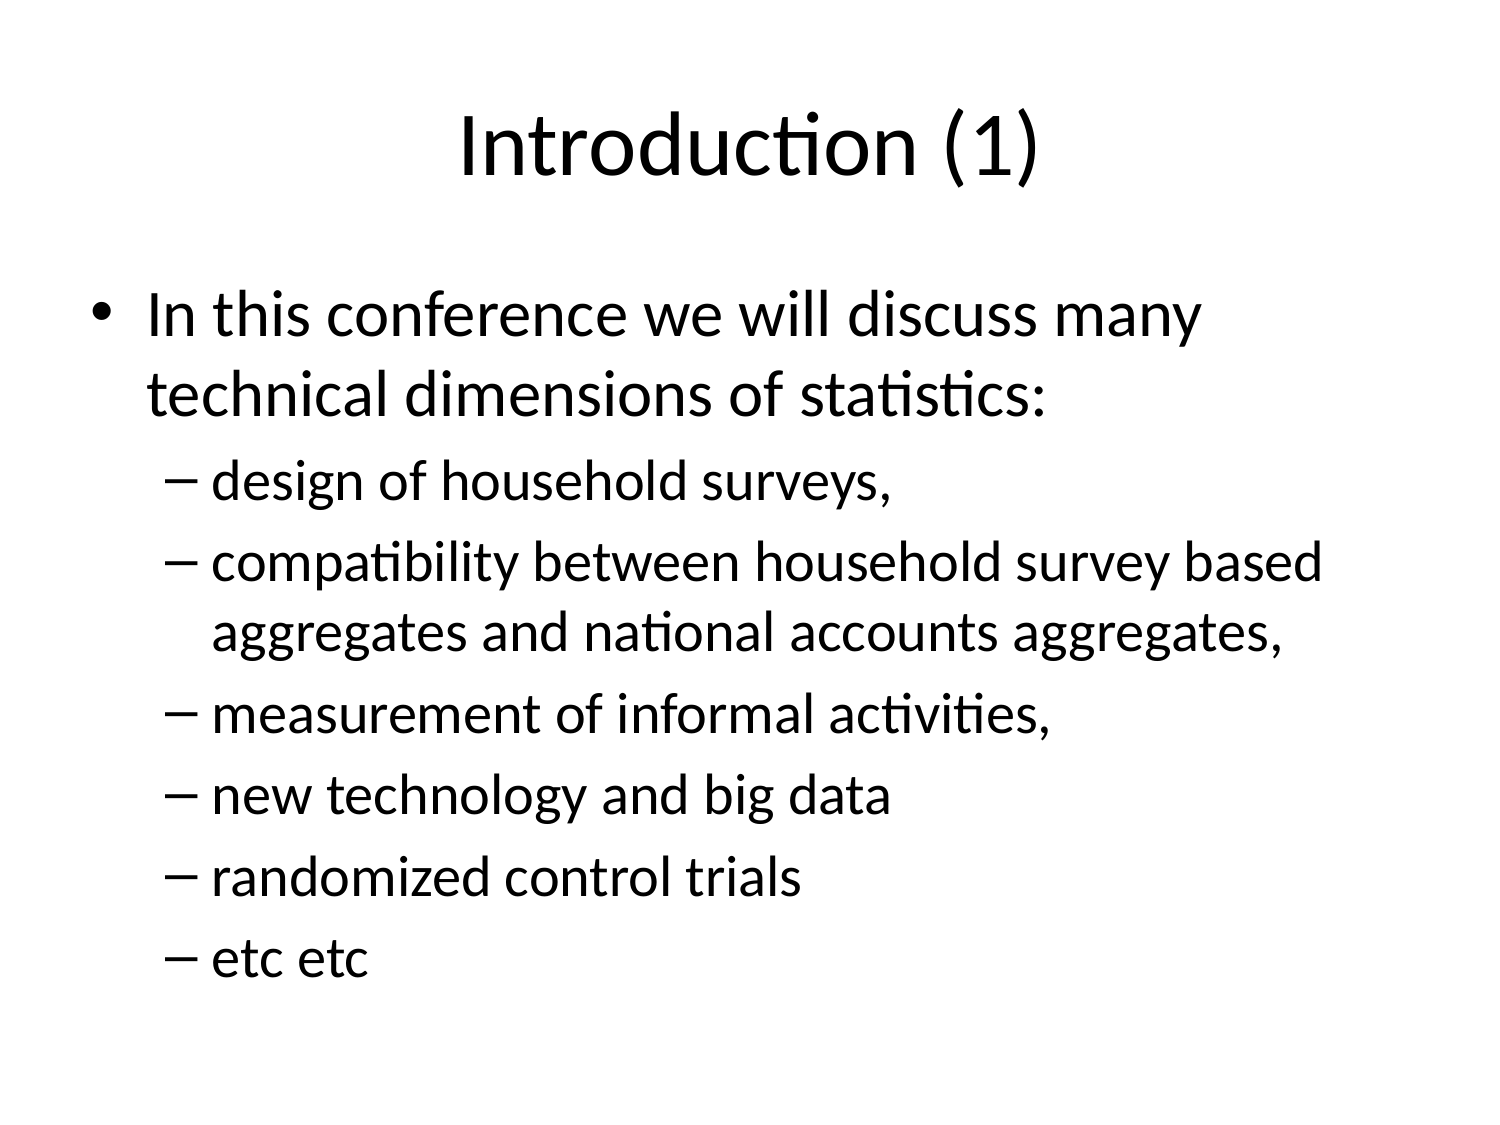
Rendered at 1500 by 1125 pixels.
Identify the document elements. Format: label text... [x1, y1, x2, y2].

list In this conference we will discuss many technical dimensions of statistics: design of household surveys, compatibility between household survey based aggregates and national accounts aggregates, measurement of informal activities, new technology and big data randomized control trials etc etc [75, 262, 1425, 1005]
title Introduction (1) [75, 45, 1425, 233]
